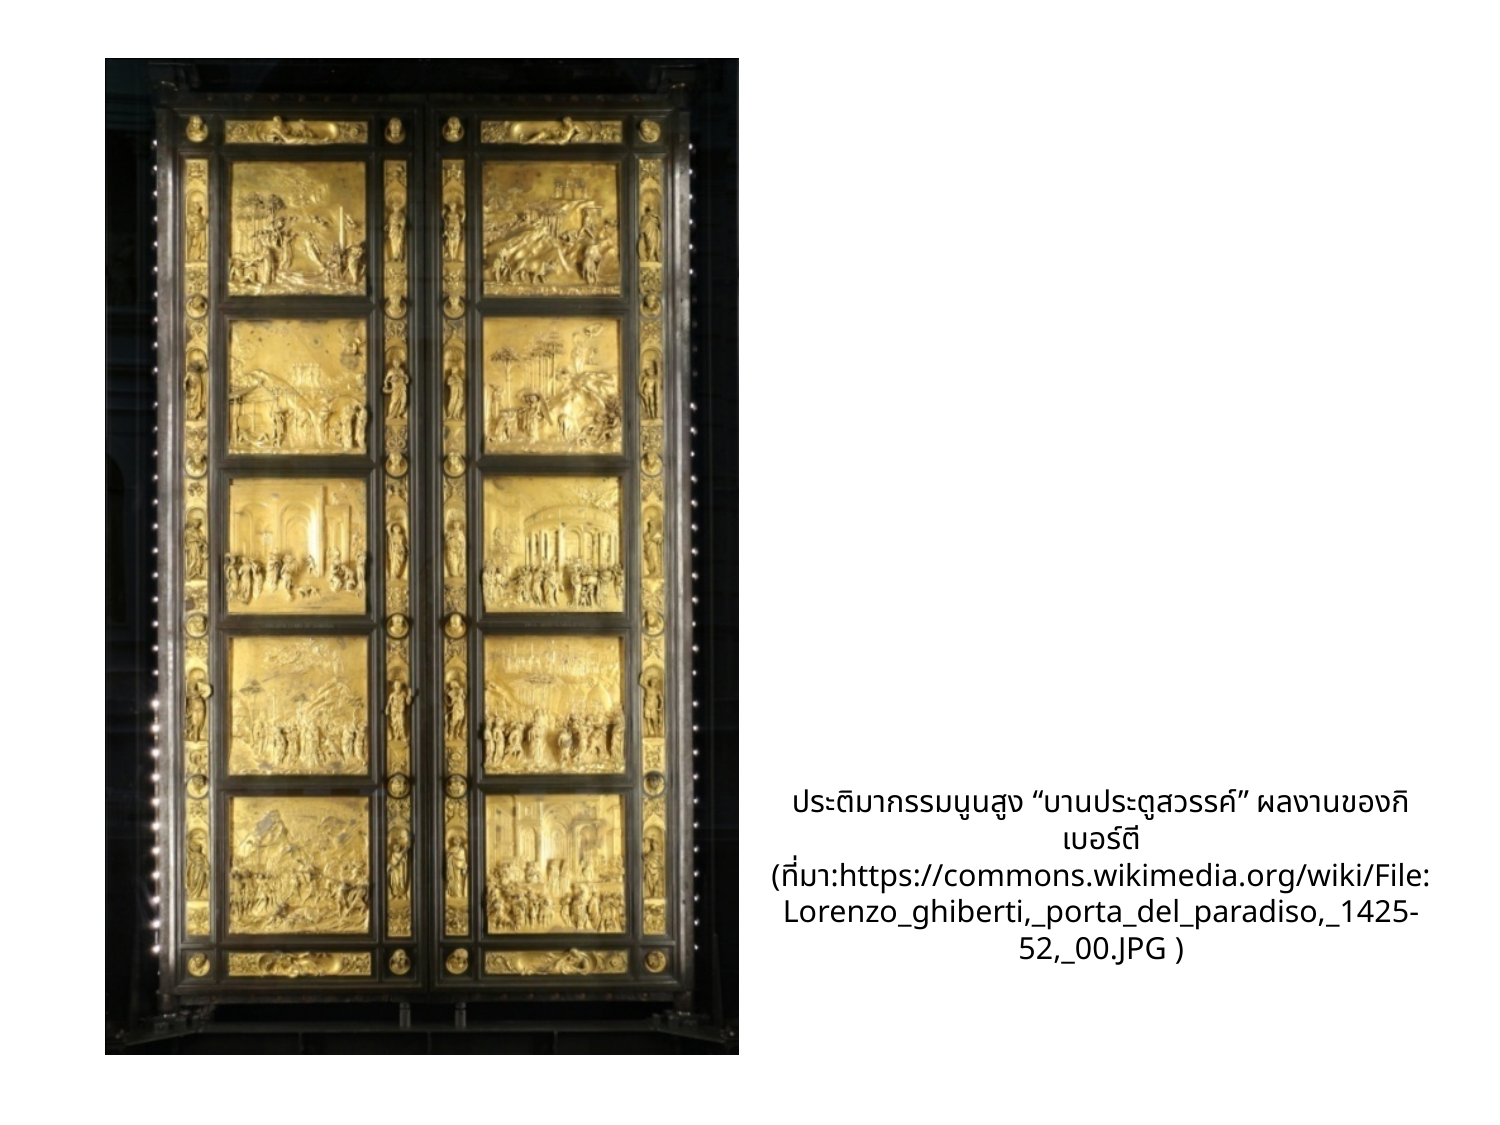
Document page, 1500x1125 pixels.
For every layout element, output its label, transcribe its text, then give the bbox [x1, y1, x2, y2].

title ประติมากรรมนูนสูง “บานประตูสวรรค์” ผลงานของกิเบอร์ตี (ที่มา:https://commons.wikimedia.org/wiki/File:Lorenzo_ghiberti,_porta_del_paradiso,_1425-52,_00.JPG ) [750, 773, 1454, 1055]
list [105, 58, 739, 1055]
